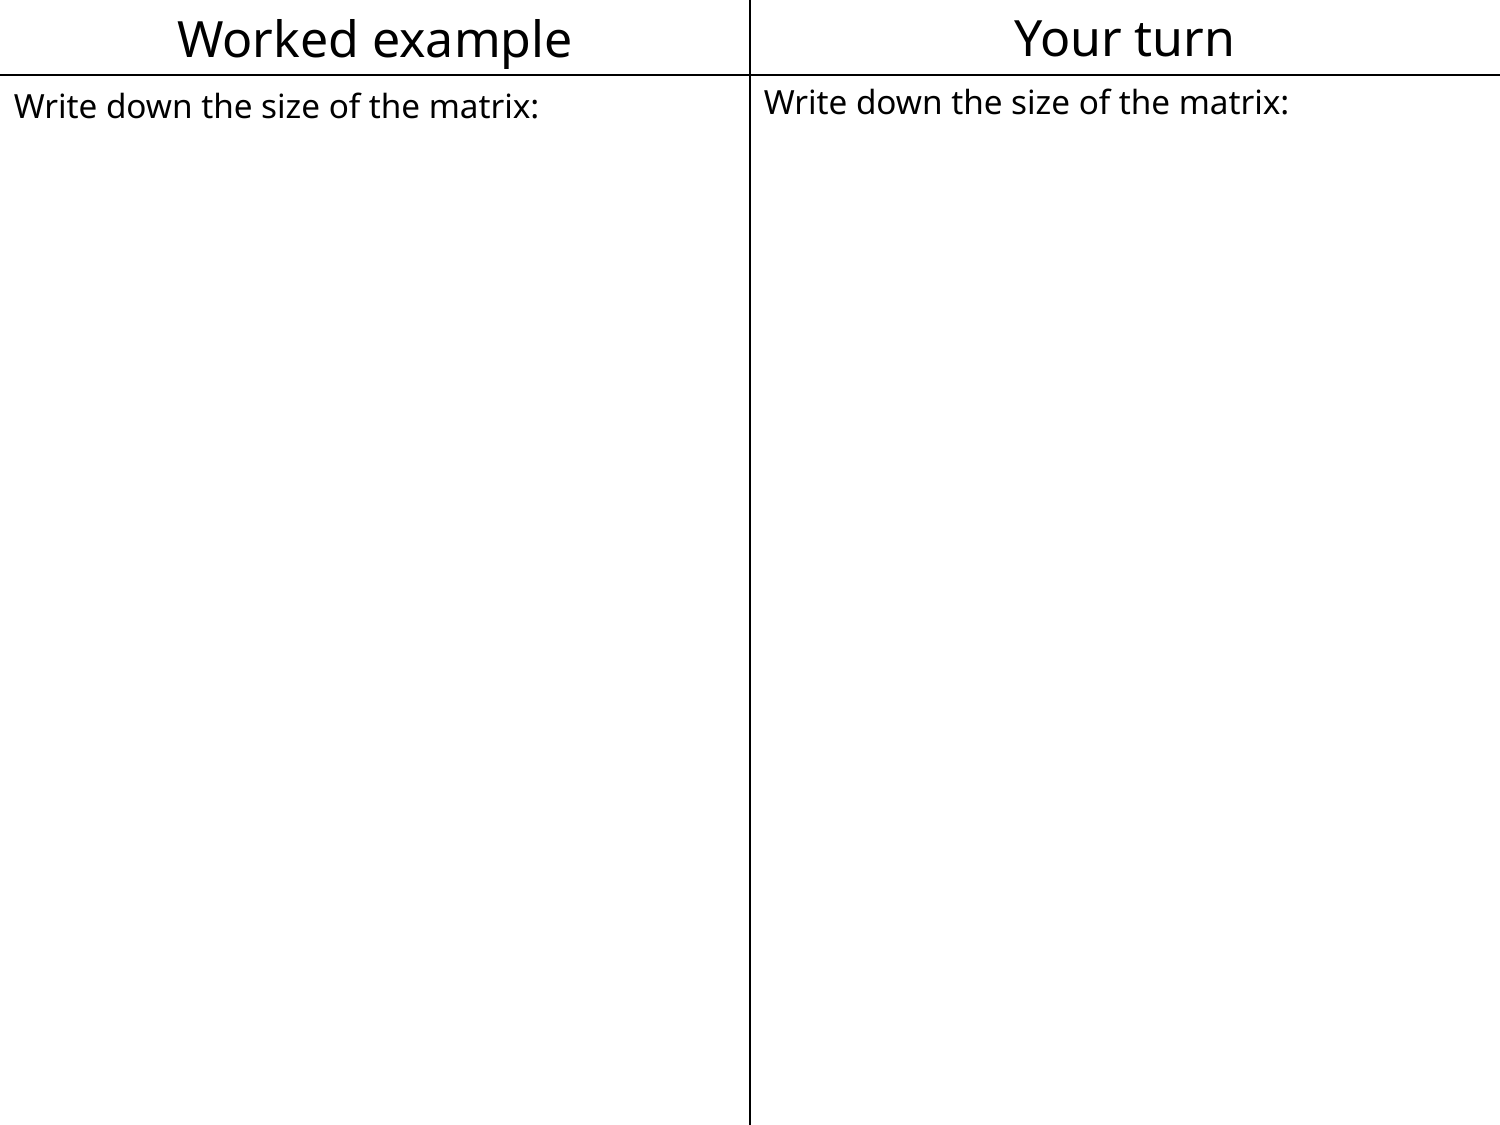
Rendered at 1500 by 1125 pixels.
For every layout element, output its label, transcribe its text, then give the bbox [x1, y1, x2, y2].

text_box Worked example [0, 0, 749, 74]
text_box Your turn [751, 0, 1500, 74]
